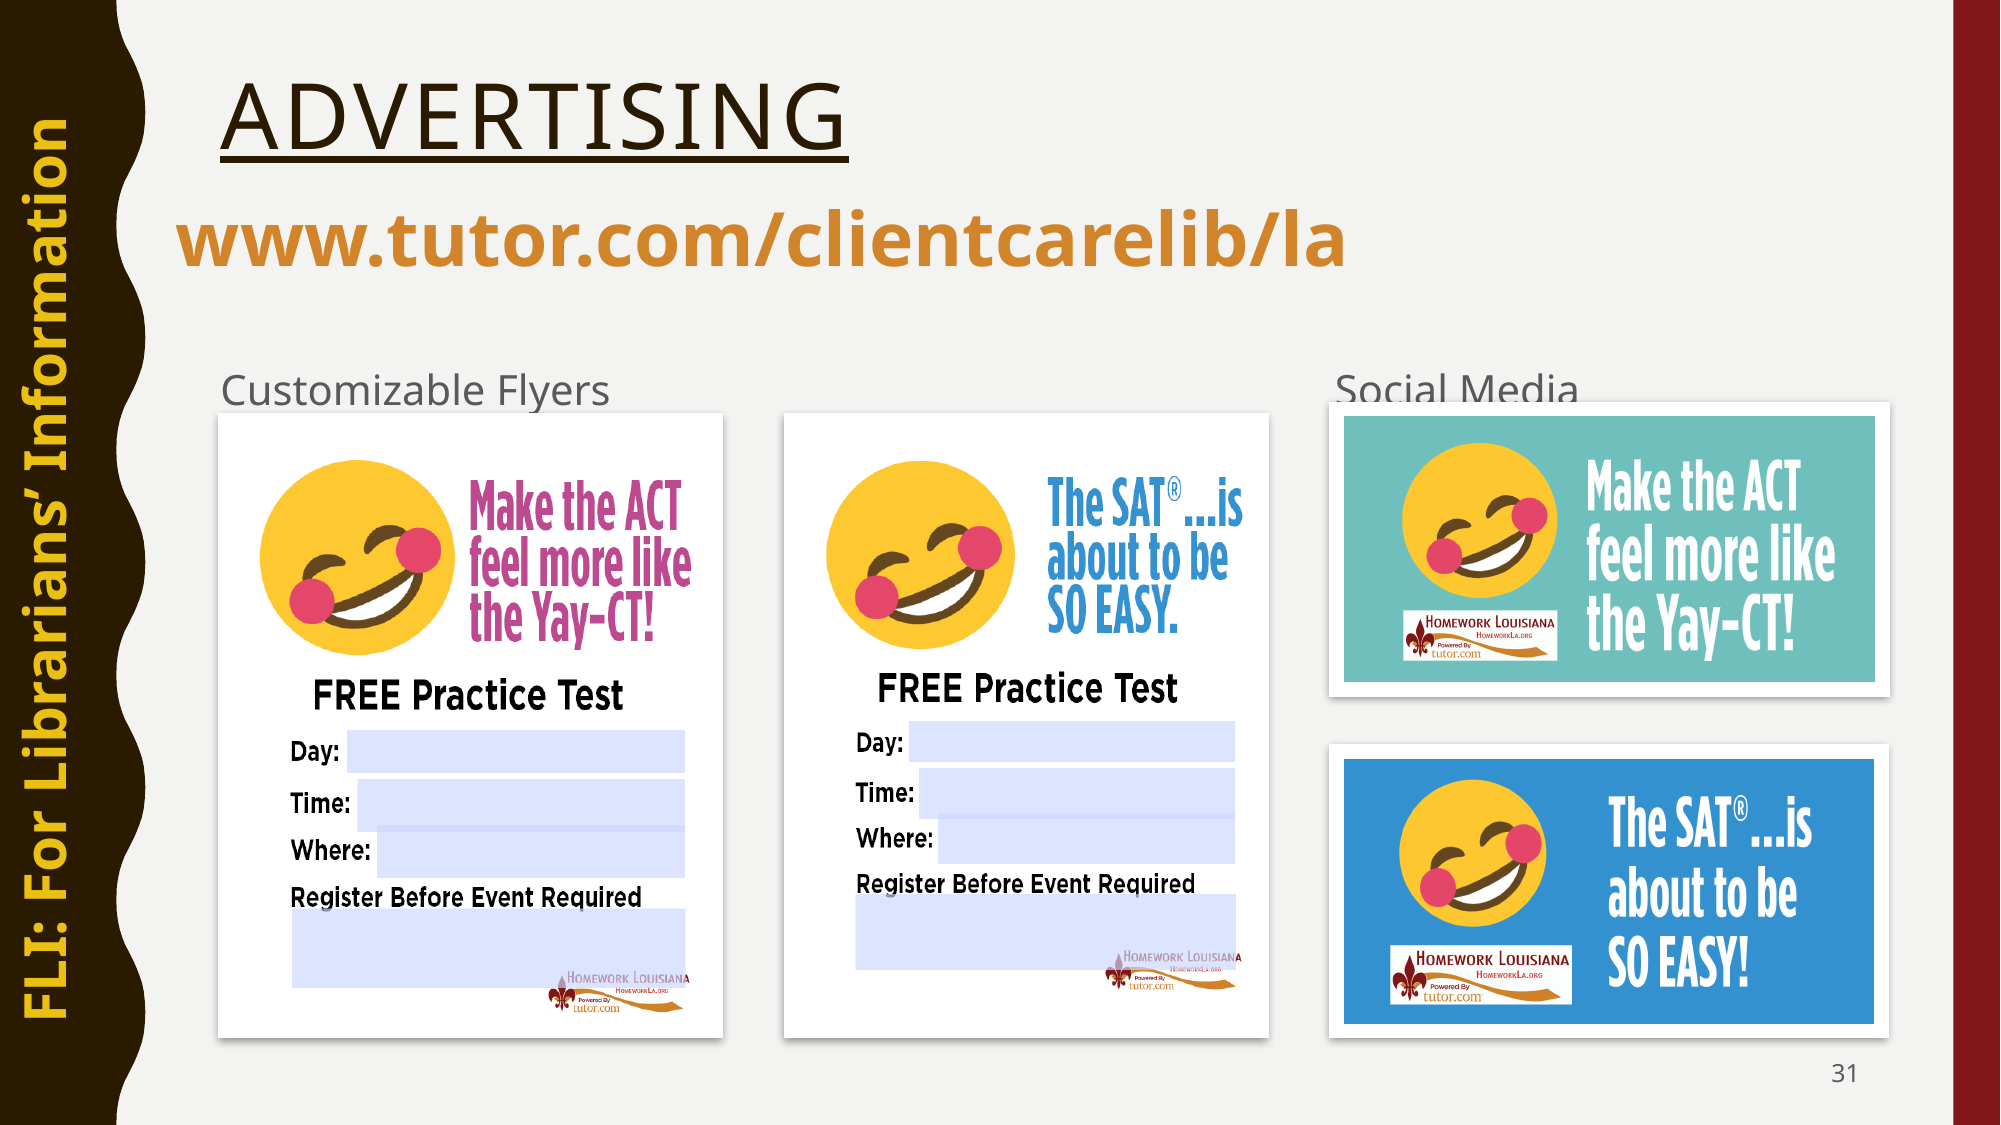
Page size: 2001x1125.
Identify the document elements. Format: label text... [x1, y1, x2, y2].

list Customizable Flyers Social Media [205, 351, 1875, 941]
title advertising [205, 62, 1875, 294]
picture [798, 427, 1254, 1024]
picture [1343, 416, 1875, 682]
picture [1343, 758, 1875, 1024]
text_box FLI: For Librarians’ Information [1, 0, 86, 1125]
text_box www.tutor.com/clientcarelib/la [161, 184, 1384, 289]
picture [232, 427, 709, 1024]
slide_number 31 [1412, 1047, 1875, 1103]
